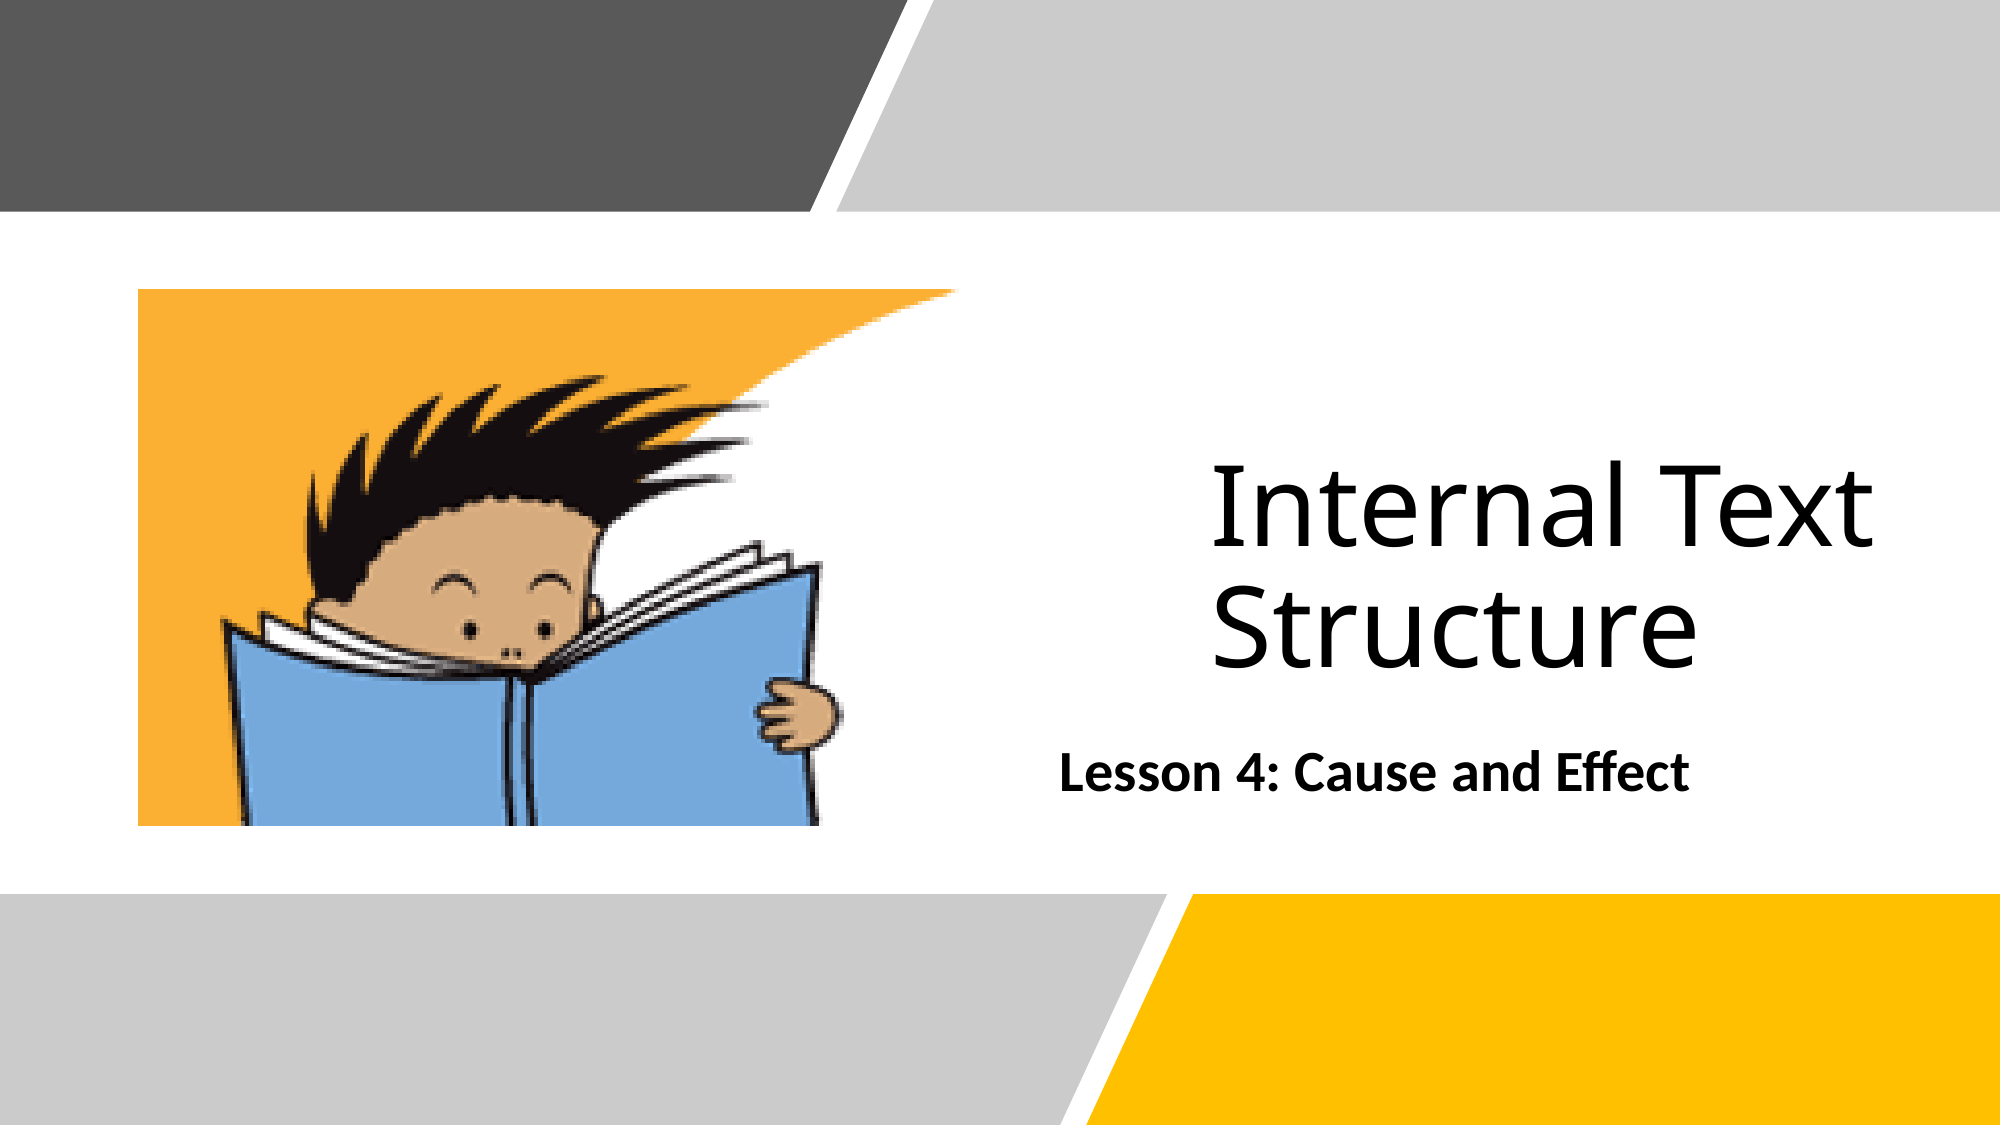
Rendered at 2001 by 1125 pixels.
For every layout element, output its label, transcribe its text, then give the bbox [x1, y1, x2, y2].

title Internal Text Structure [1195, 271, 1897, 700]
text_box [834, 0, 2000, 213]
text_box [0, 0, 909, 213]
text_box [0, 893, 1169, 1125]
text_box [1085, 893, 2000, 1125]
picture [137, 289, 972, 826]
subtitle Lesson 4: Cause and Effect [1045, 733, 1959, 894]
